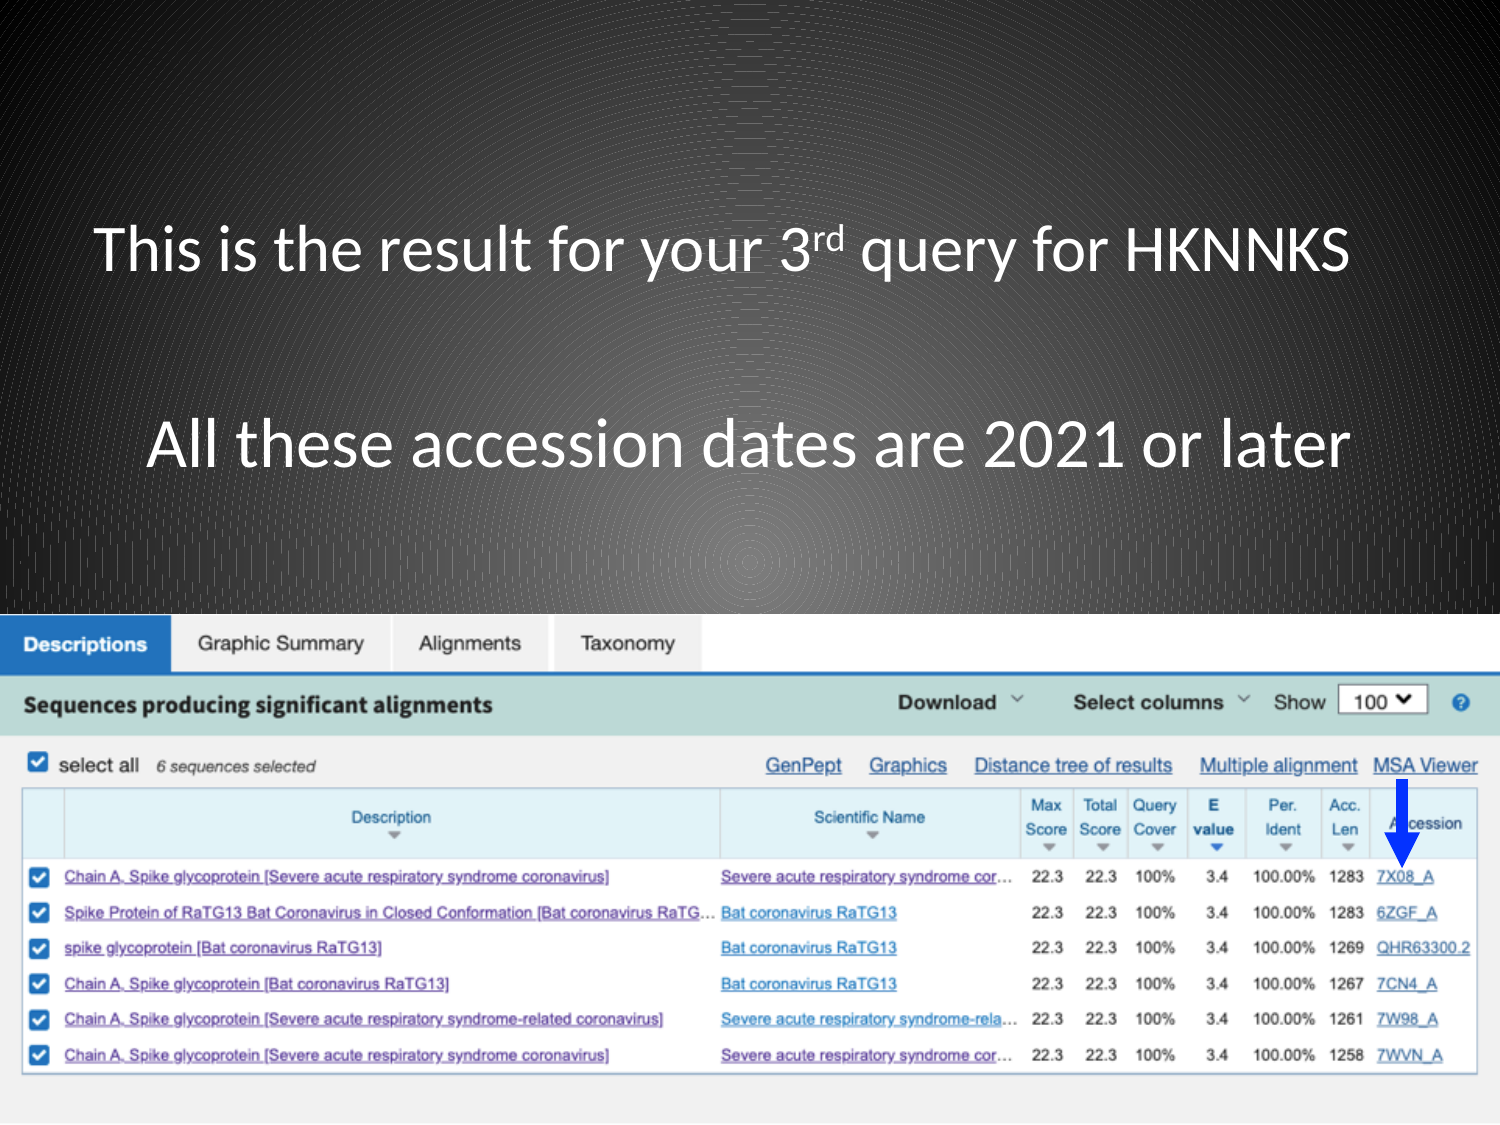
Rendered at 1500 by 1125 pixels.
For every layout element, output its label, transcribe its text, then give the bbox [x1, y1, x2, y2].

text_box This is the result for your 3rd query for HKNNKS [78, 197, 1451, 293]
picture [0, 614, 1500, 1125]
text_box All these accession dates are 2021 or later [48, 410, 1451, 558]
